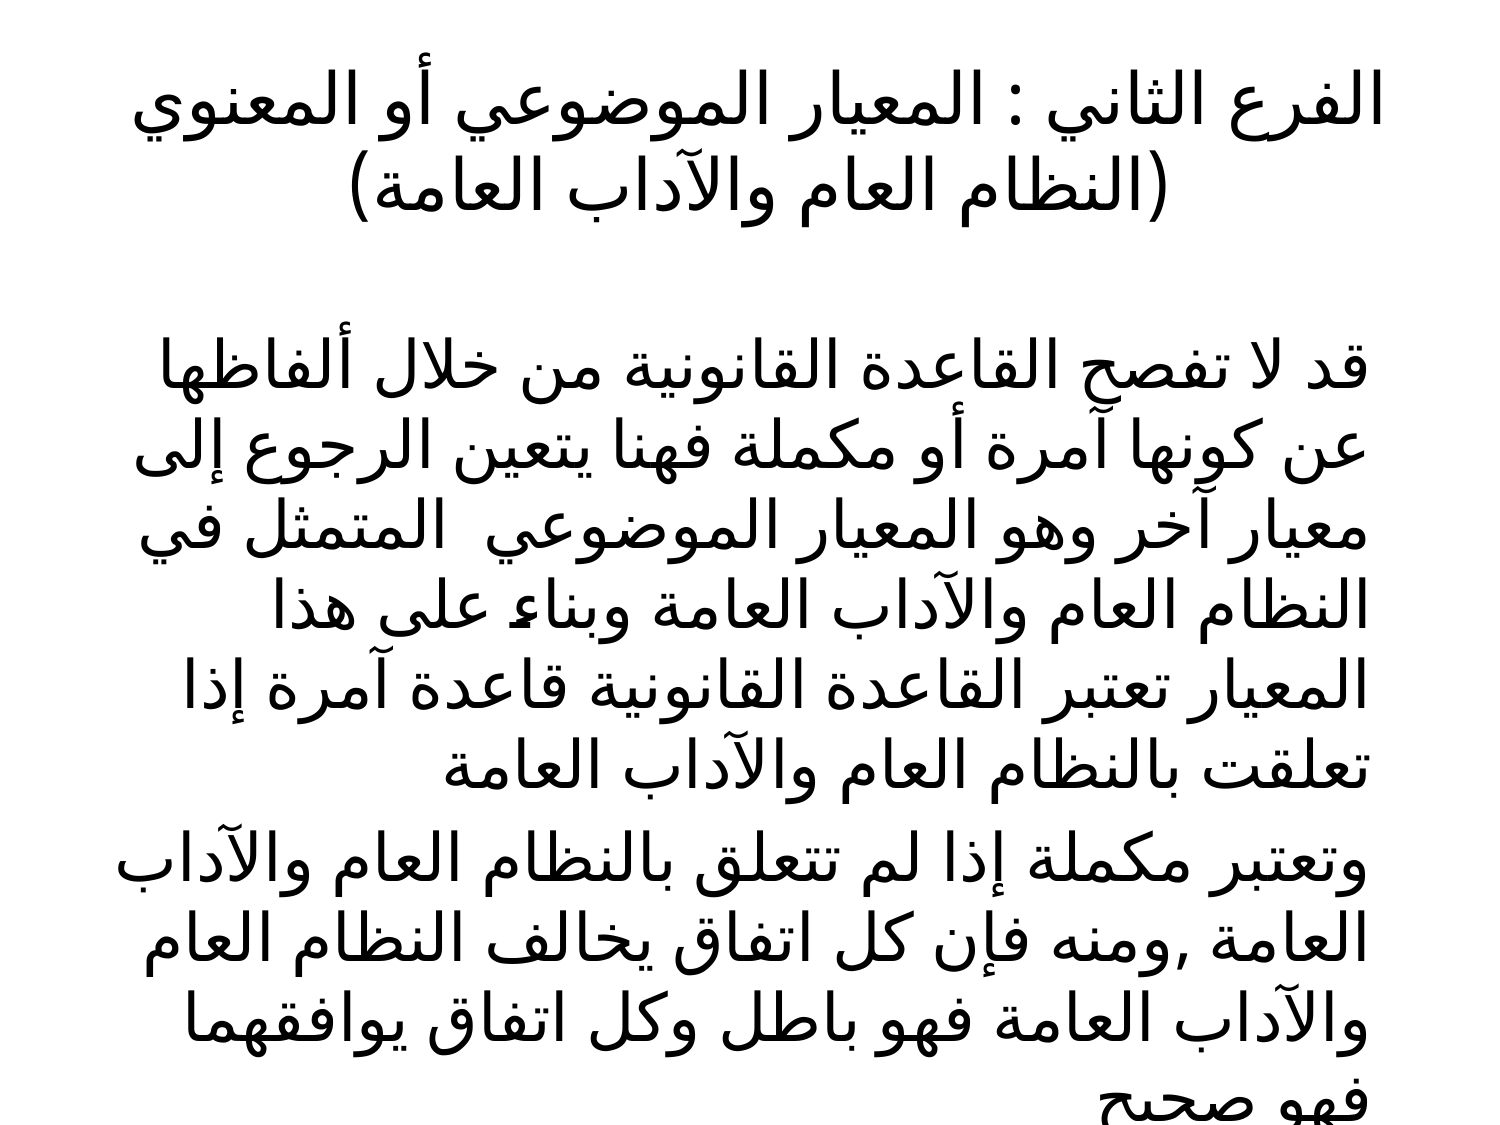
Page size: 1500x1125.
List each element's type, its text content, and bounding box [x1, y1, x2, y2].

list قد لا تفصح القاعدة القانونية من خلال ألفاظها عن كونها آمرة أو مكملة فهنا يتعين الرجوع إلى معيار آخر وهو المعيار الموضوعي المتمثل في النظام العام والآداب العامة وبناء على هذا المعيار تعتبر القاعدة القانونية قاعدة آمرة إذا تعلقت بالنظام العام والآداب العامة وتعتبر مكملة إذا لم تتعلق بالنظام العام والآداب العامة ,ومنه فإن كل اتفاق يخالف النظام العام والآداب العامة فهو باطل وكل اتفاق يوافقهما فهو صحيح [75, 314, 1388, 1005]
title الفرع الثاني : المعيار الموضوعي أو المعنوي (النظام العام والآداب العامة) [75, 45, 1425, 233]
